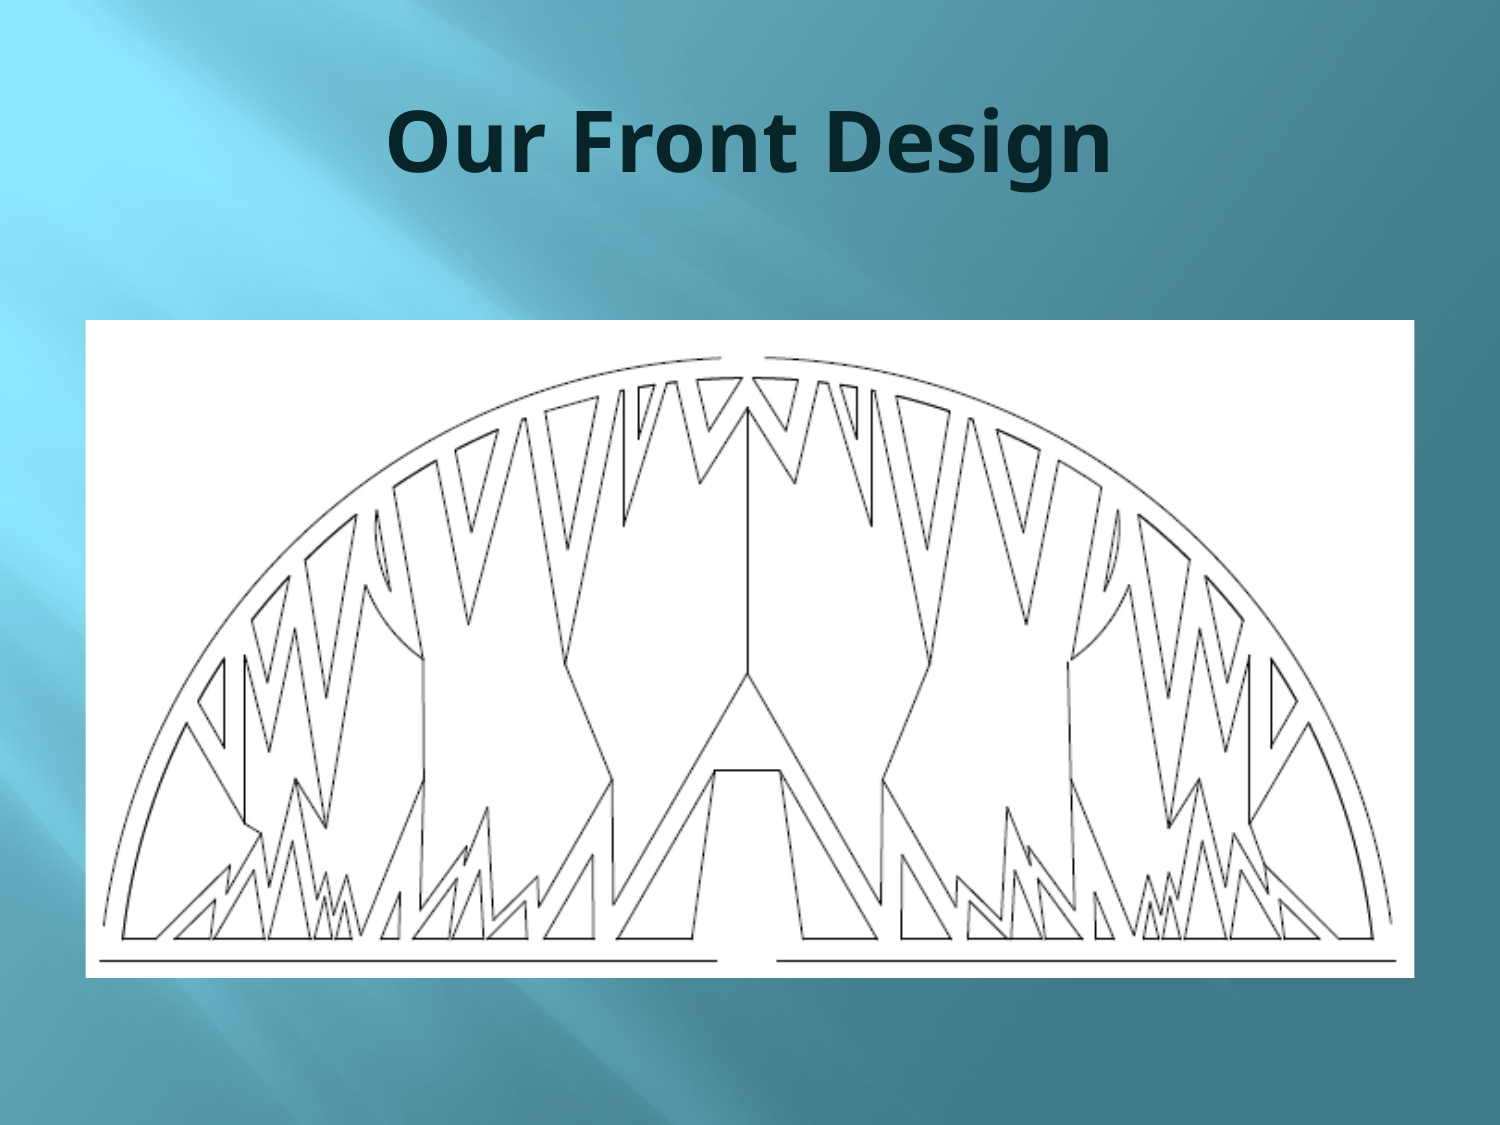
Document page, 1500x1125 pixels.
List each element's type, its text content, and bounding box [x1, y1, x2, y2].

title Our Front Design [75, 45, 1425, 233]
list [85, 319, 1415, 978]
